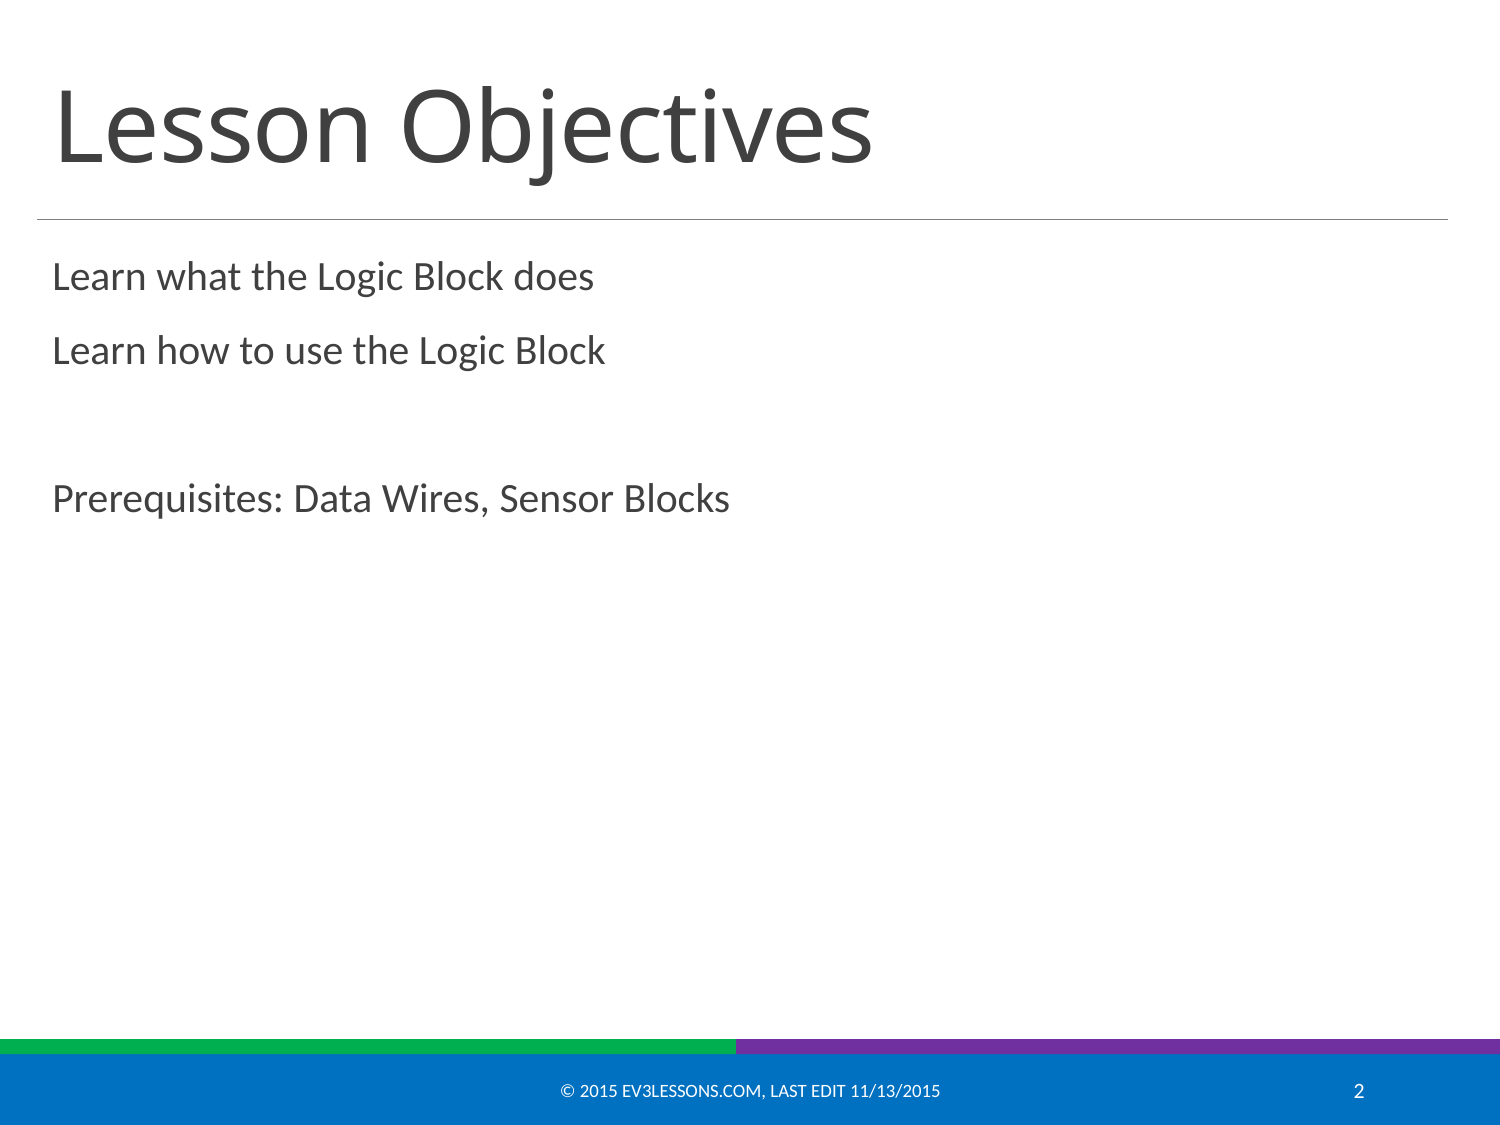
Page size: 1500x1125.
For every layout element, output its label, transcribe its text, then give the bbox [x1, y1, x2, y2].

title Lesson Objectives [37, 47, 1448, 191]
slide_number 2 [1218, 1059, 1380, 1120]
list Learn what the Logic Block does Learn how to use the Logic Block Prerequisites: Data Wires, Sensor Blocks [37, 246, 1448, 1011]
footer © 2015 EV3Lessons.com, Last edit 11/13/2015 [453, 1059, 1047, 1120]
